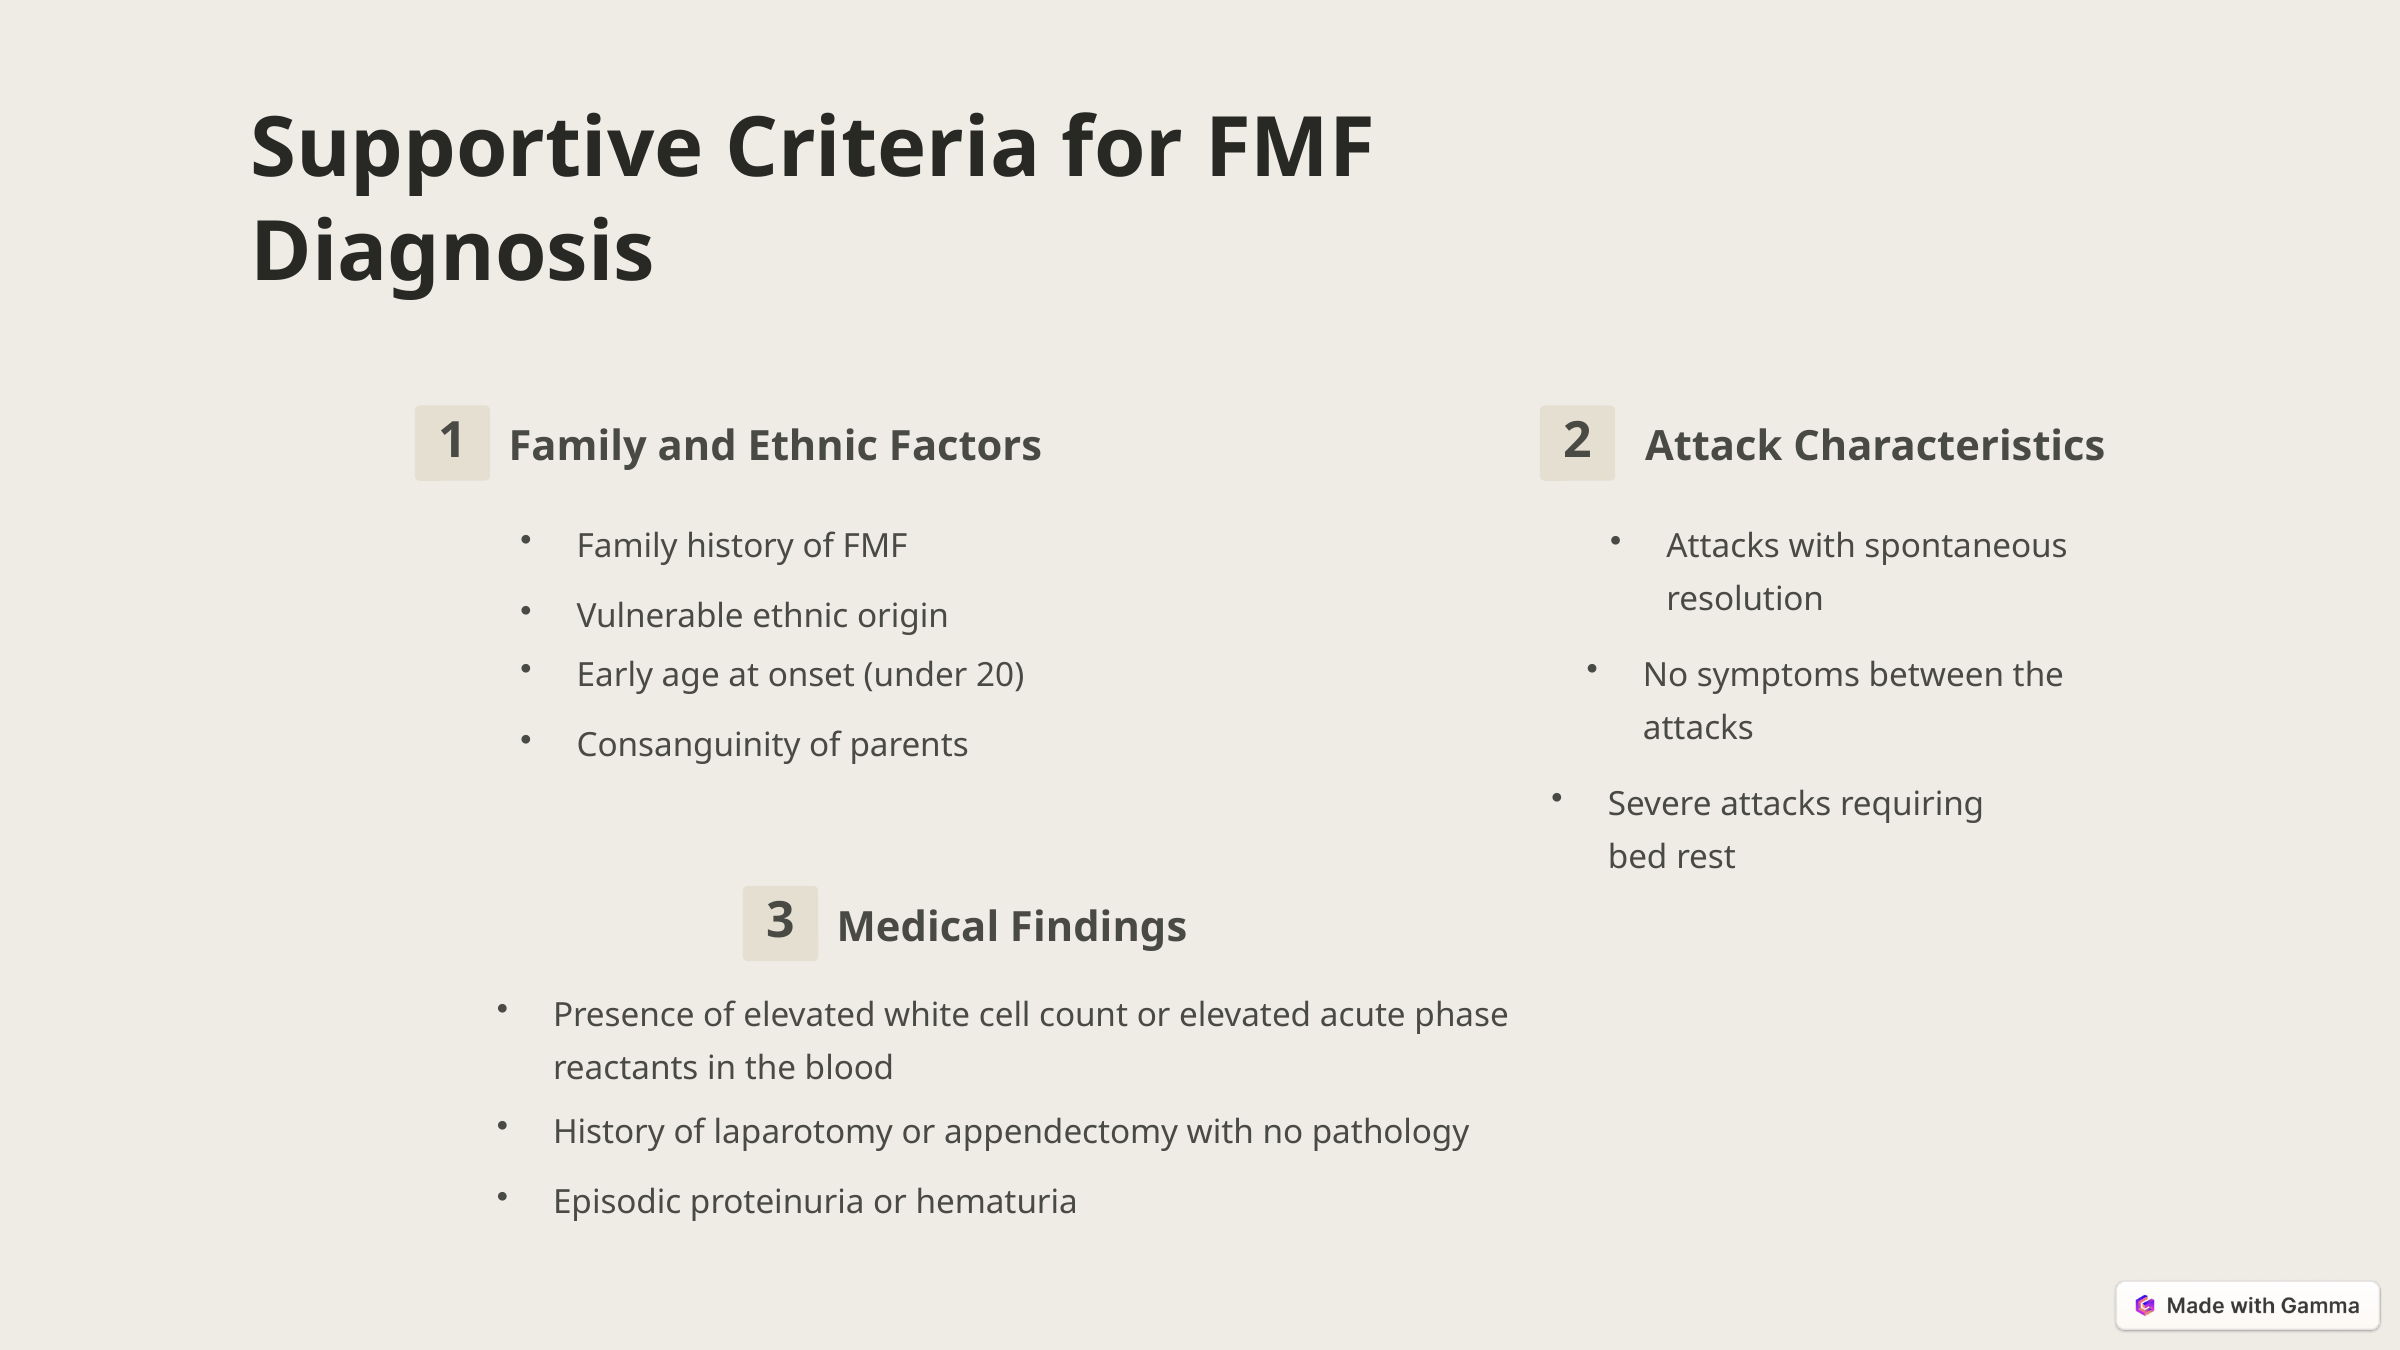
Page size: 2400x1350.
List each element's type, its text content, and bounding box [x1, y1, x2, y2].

text_box 1 [438, 417, 468, 468]
text_box Family history of FMF [520, 510, 1015, 565]
text_box [414, 405, 491, 481]
text_box Presence of elevated white cell count or elevated acute phase reactants in the blood [496, 979, 1628, 1087]
text_box Episodic proteinuria or hematuria [496, 1167, 1628, 1221]
text_box 2 [1563, 417, 1593, 468]
text_box Supportive Criteria for FMF Diagnosis [250, 88, 1731, 299]
picture [2106, 1271, 2389, 1339]
text_box Medical Findings [836, 897, 1256, 950]
text_box No symptoms between the attacks [1586, 639, 2081, 747]
text_box [1539, 405, 1616, 481]
text_box Family and Ethnic Factors [508, 417, 988, 470]
text_box [742, 885, 819, 962]
text_box Vulnerable ethnic origin [520, 581, 1015, 635]
text_box Severe attacks requiring bed rest [1551, 768, 2046, 876]
text_box Attacks with spontaneous resolution [1610, 510, 2105, 619]
text_box Attack Characteristics [1645, 417, 2064, 470]
text_box History of laparotomy or appendectomy with no pathology [496, 1096, 1628, 1151]
text_box Consanguinity of parents [520, 710, 1015, 764]
text_box Early age at onset (under 20) [520, 639, 1015, 694]
text_box 3 [766, 897, 796, 948]
